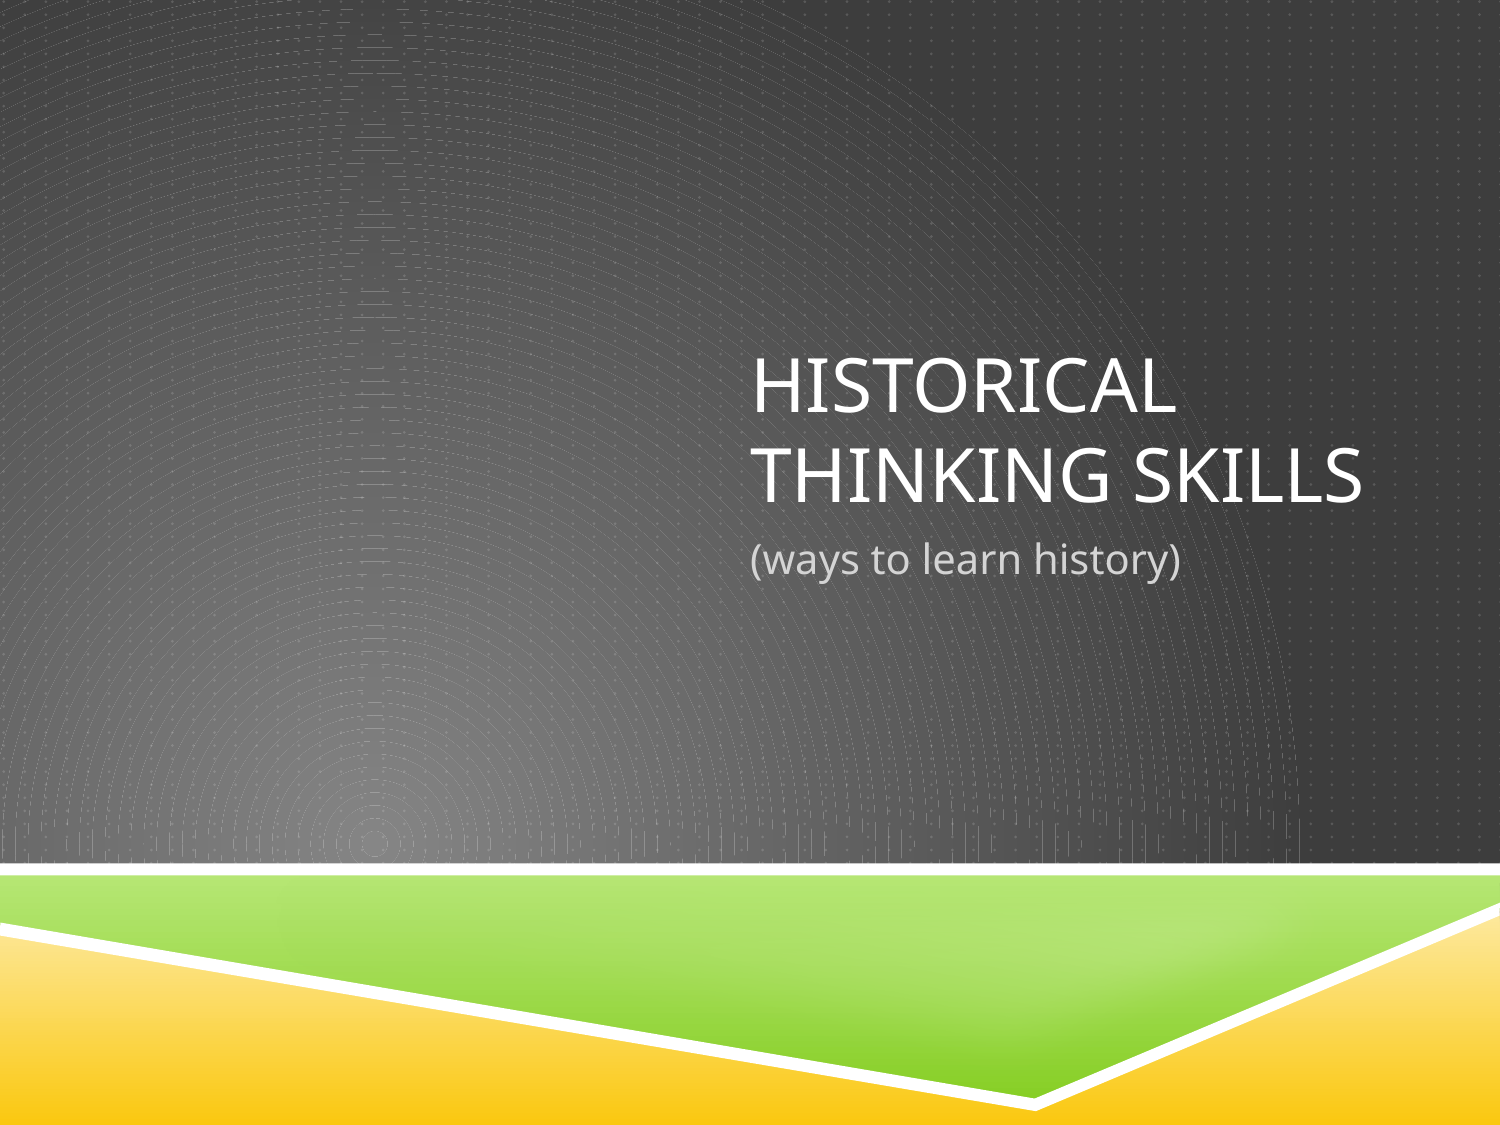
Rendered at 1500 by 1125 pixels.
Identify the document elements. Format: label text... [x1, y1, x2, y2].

title Historical Thinking Skills [750, 275, 1388, 525]
subtitle (ways to learn history) [750, 525, 1388, 825]
